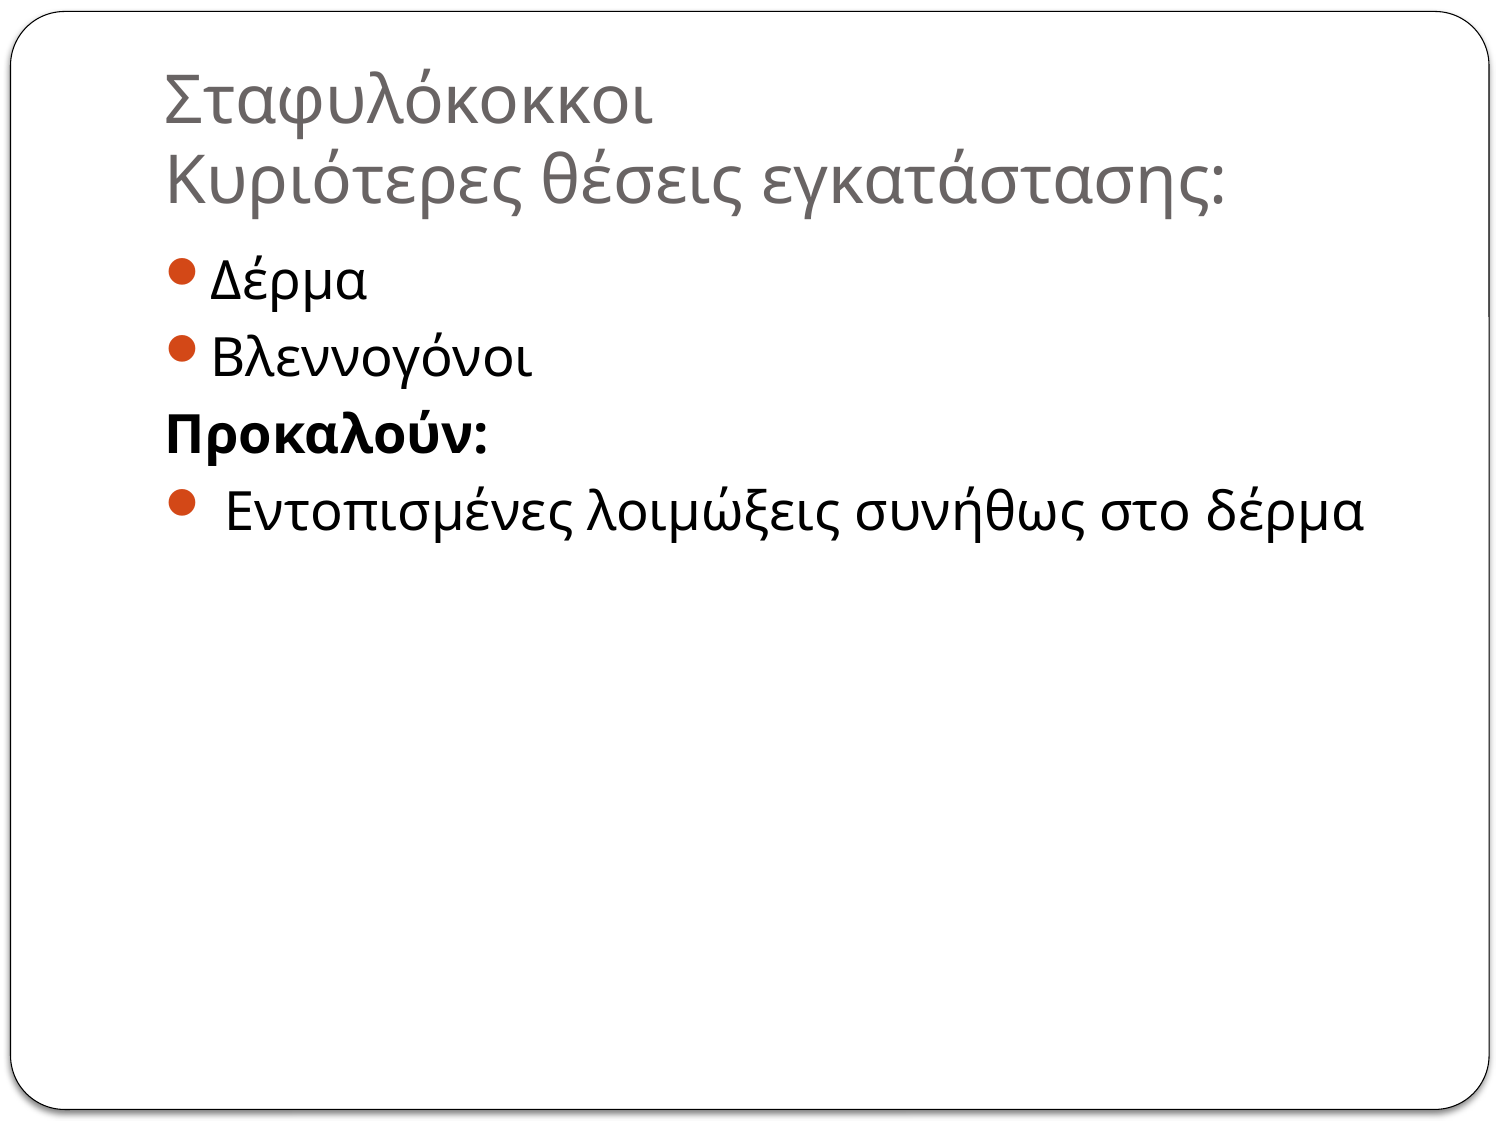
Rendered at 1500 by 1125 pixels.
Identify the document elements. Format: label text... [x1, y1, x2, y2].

title Σταφυλόκοκκοι Κυριότερες θέσεις εγκατάστασης: [150, 45, 1425, 233]
list Δέρμα Βλεννογόνοι Προκαλούν: Εντοπισμένες λοιμώξεις συνήθως στο δέρμα [150, 237, 1425, 988]
